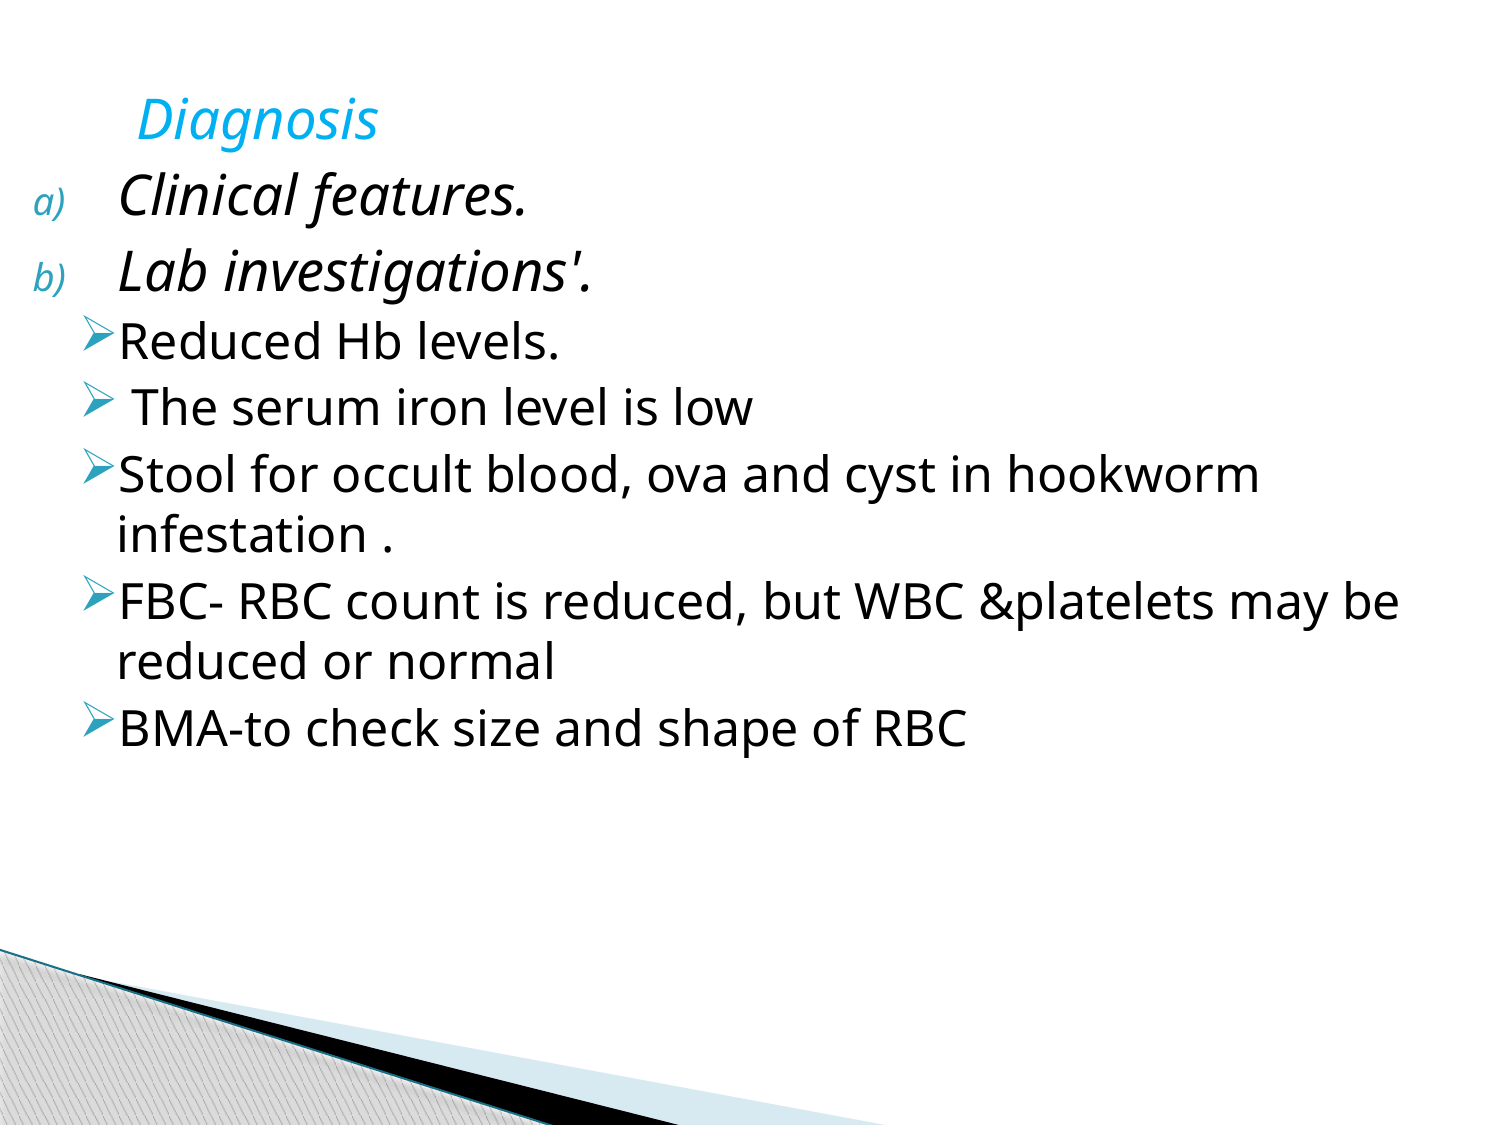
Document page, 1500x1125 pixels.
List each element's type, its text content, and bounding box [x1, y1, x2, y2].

list Diagnosis Clinical features. Lab investigations'. Reduced Hb levels. The serum iron level is low Stool for occult blood, ova and cyst in hookworm infestation . FBC- RBC count is reduced, but WBC &platelets may be reduced or normal BMA-to check size and shape of RBC [0, 0, 1500, 1125]
